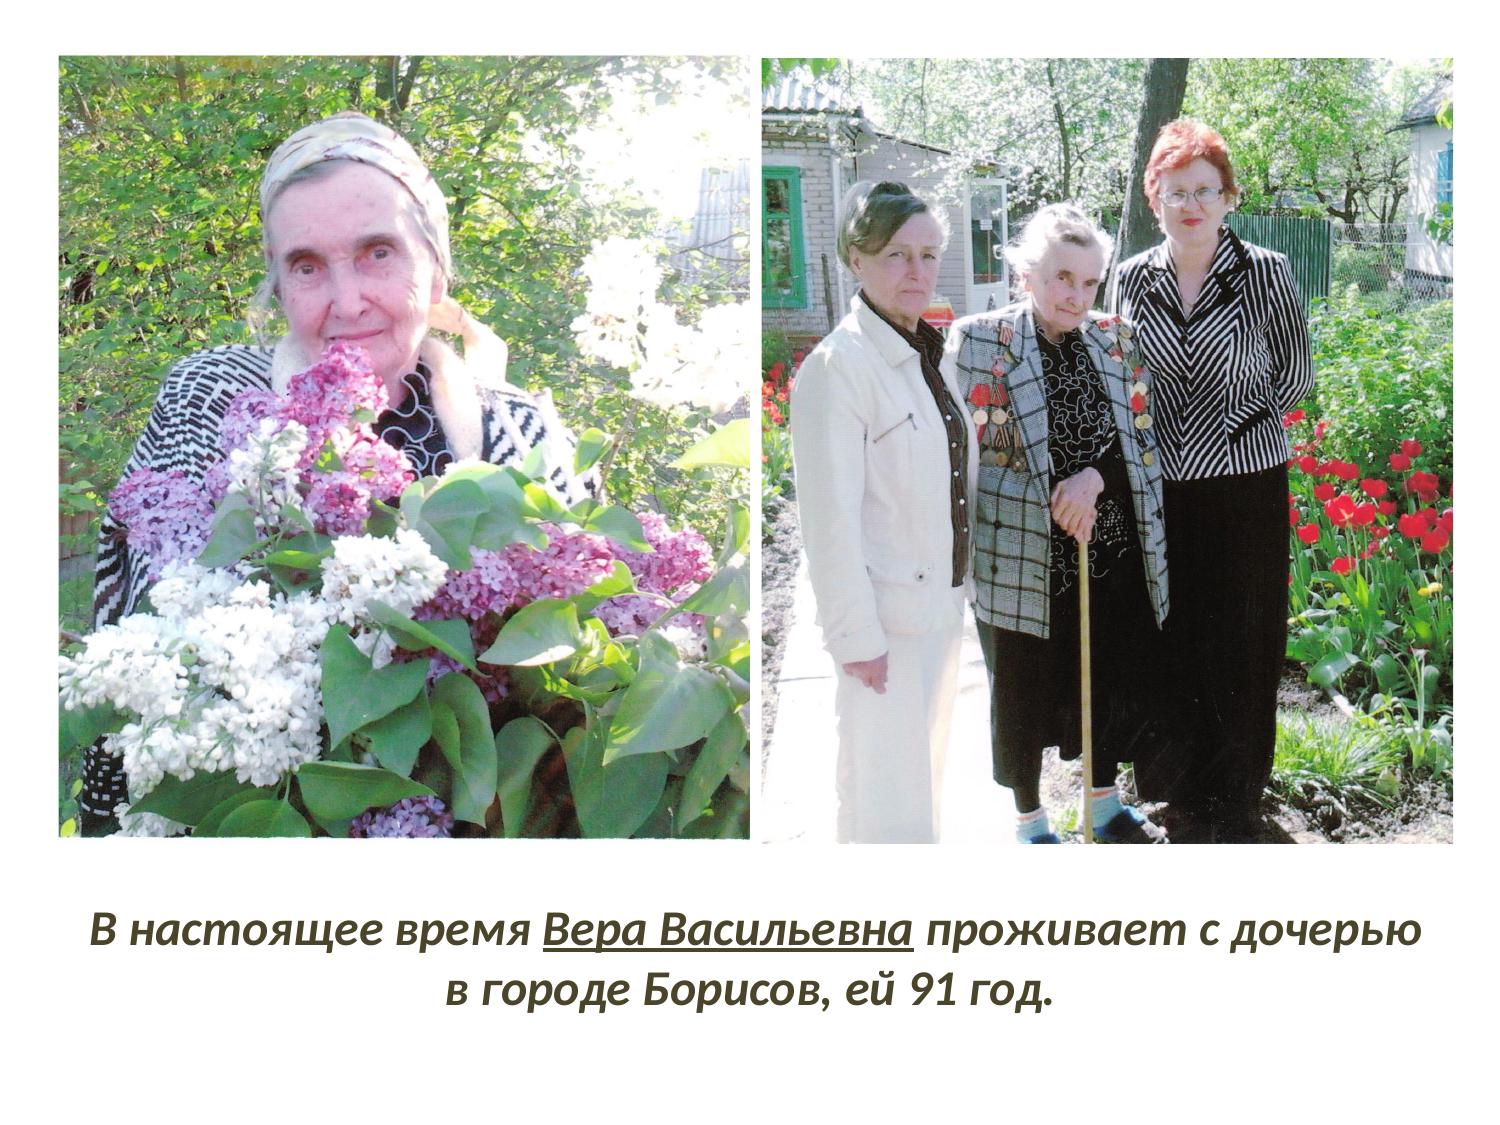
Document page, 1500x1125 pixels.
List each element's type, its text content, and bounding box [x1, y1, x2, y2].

title В настоящее время Вера Васильевна проживает с дочерью в городе Борисов, ей 91 год. [58, 855, 1454, 1055]
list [761, 58, 1454, 844]
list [58, 46, 751, 844]
